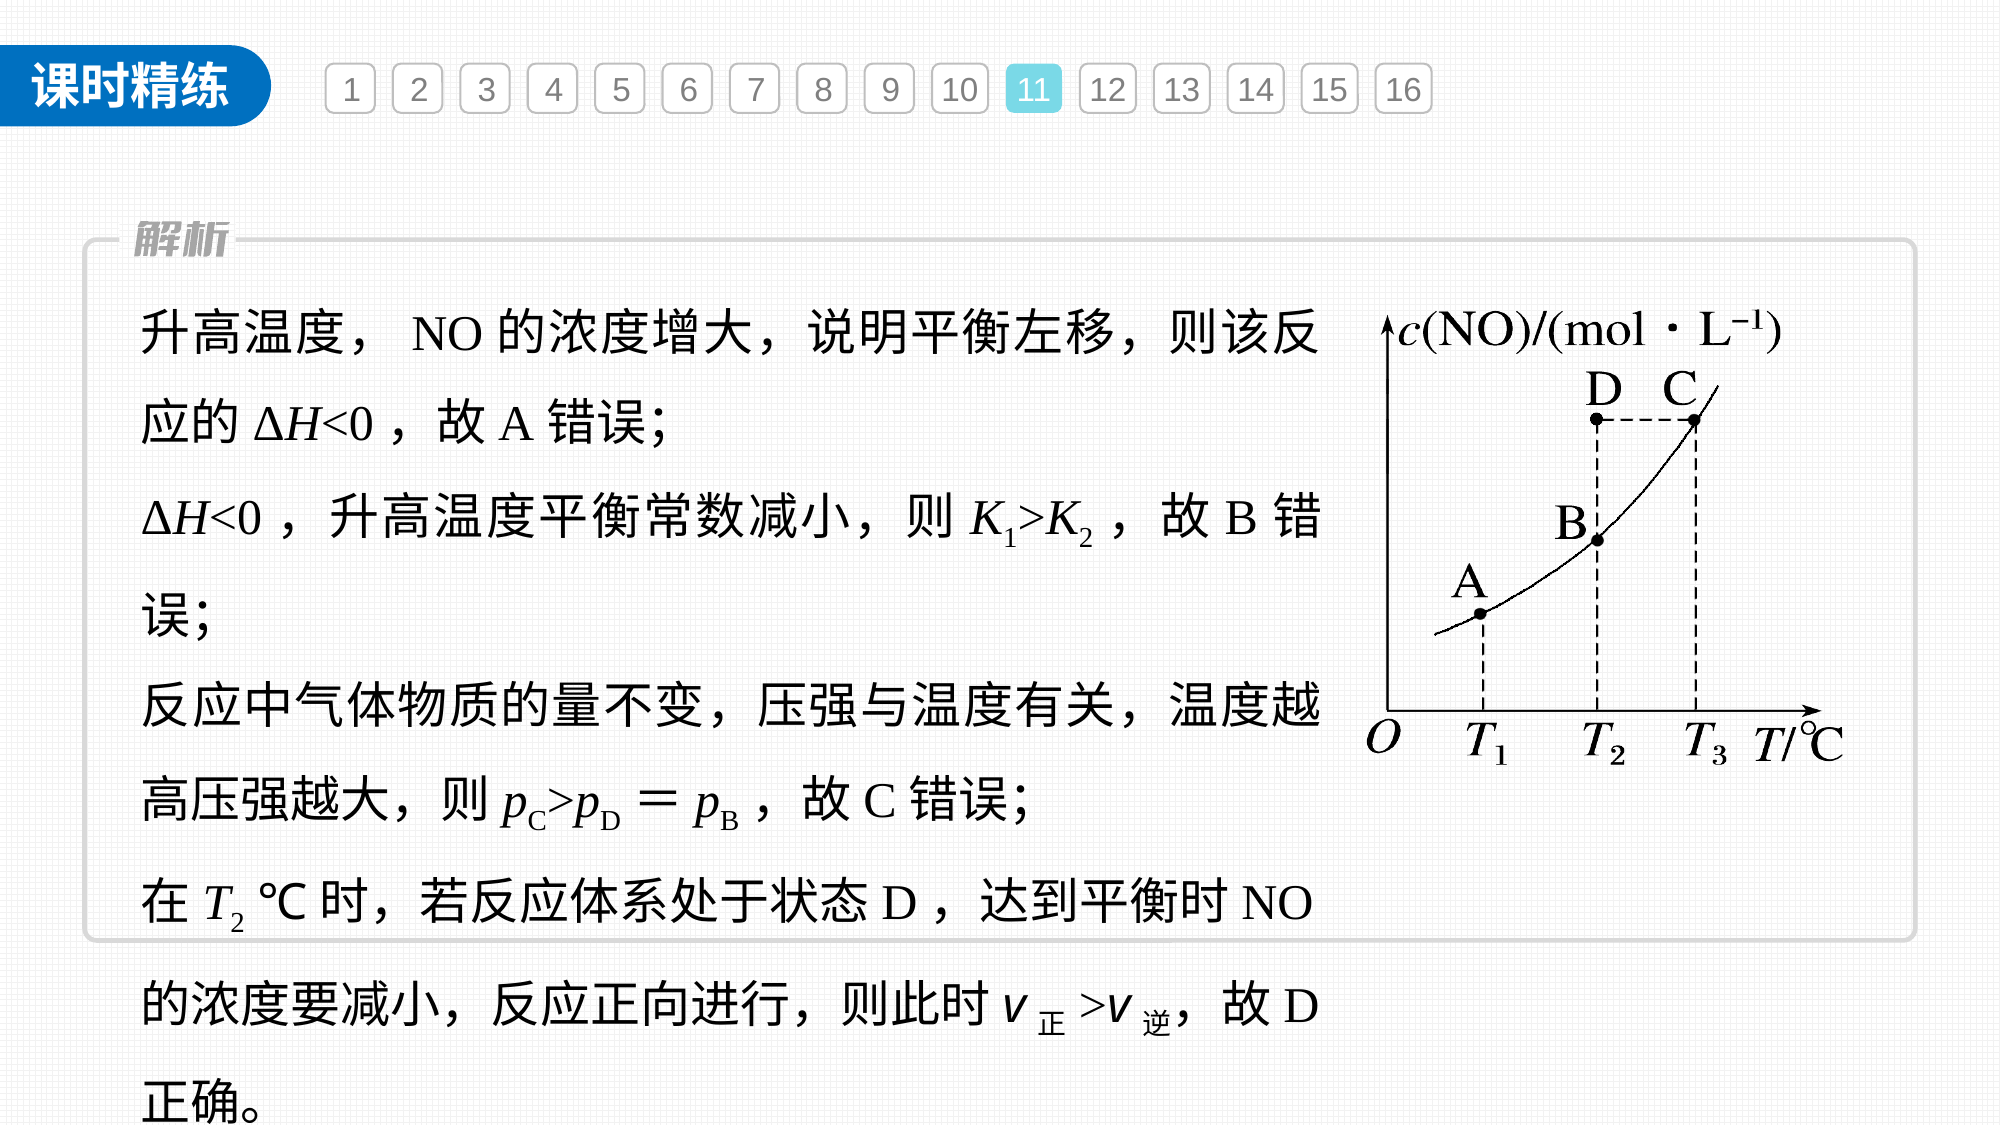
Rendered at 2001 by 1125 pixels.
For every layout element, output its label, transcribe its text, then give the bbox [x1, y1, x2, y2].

text_box 4 [526, 62, 579, 114]
text_box 16 [1375, 63, 1432, 113]
text_box 9 [863, 62, 916, 114]
text_box 2 [391, 62, 444, 114]
text_box 升高温度，NO的浓度增大，说明平衡左移，则该反应的ΔH<0，故A错误； ΔH<0，升高温度平衡常数减小，则K1>K2，故B错误； 反应中气体物质的量不变，压强与温度有关，温度越高压强越大，则pC>pD＝pB，故C错误； 在T2 ℃时，若反应体系处于状态D，达到平衡时NO的浓度要减小，反应正向进行，则此时v正>v逆，故D正确。 [125, 943, 1337, 1125]
text_box 7 [728, 62, 781, 114]
text_box 8 [796, 62, 848, 114]
text_box 6 [661, 62, 713, 114]
text_box 15 [1301, 63, 1358, 113]
text_box 13 [1152, 62, 1211, 114]
text_box 3 [459, 62, 511, 114]
text_box 5 [594, 62, 646, 114]
text_box 14 [1226, 62, 1285, 114]
text_box 11 [1004, 62, 1064, 114]
text_box 10 [930, 62, 990, 114]
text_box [84, 221, 1916, 941]
text_box 12 [1078, 62, 1138, 114]
text_box 1 [324, 62, 376, 114]
